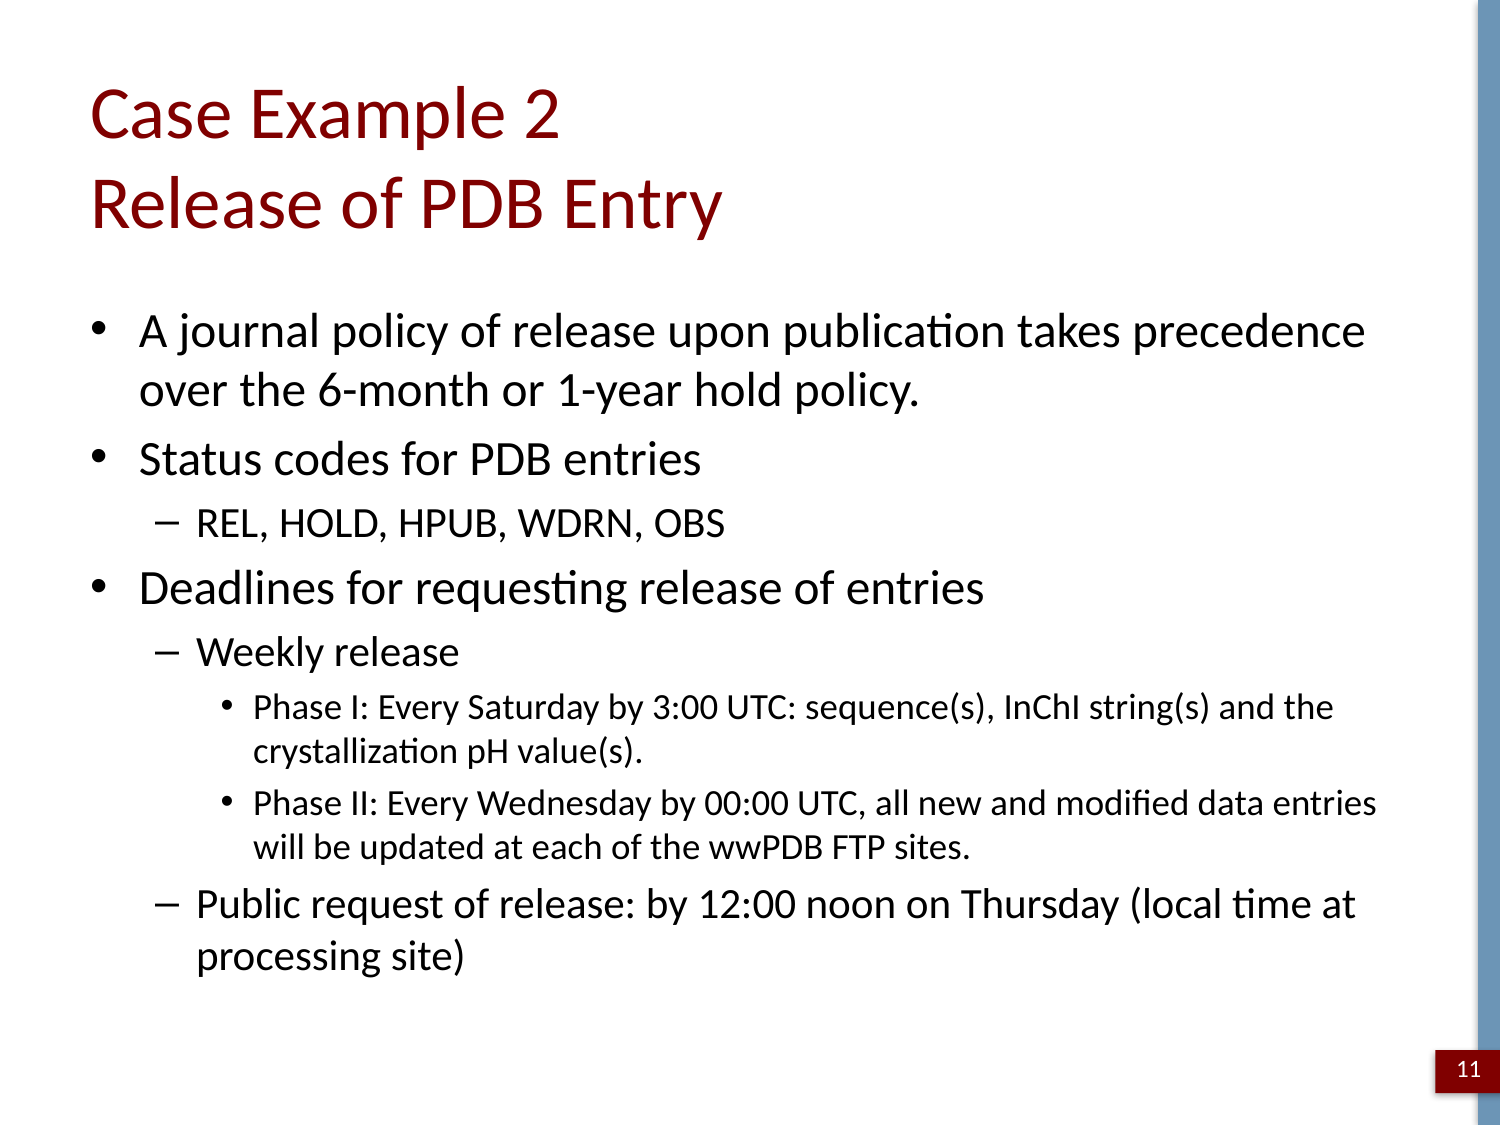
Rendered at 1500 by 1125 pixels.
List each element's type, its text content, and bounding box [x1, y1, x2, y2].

title Case Example 2 Release of PDB Entry [75, 45, 1468, 262]
list A journal policy of release upon publication takes precedence over the 6-month or 1-year hold policy. Status codes for PDB entries REL, HOLD, HPUB, WDRN, OBS Deadlines for requesting release of entries Weekly release Phase I: Every Saturday by 3:00 UTC: sequence(s), InChI string(s) and the crystallization pH value(s). Phase II: Every Wednesday by 00:00 UTC, all new and modified data entries will be updated at each of the wwPDB FTP sites. Public request of release: by 12:00 noon on Thursday (local time at processing site) [75, 290, 1425, 988]
slide_number 11 [1435, 1037, 1500, 1098]
